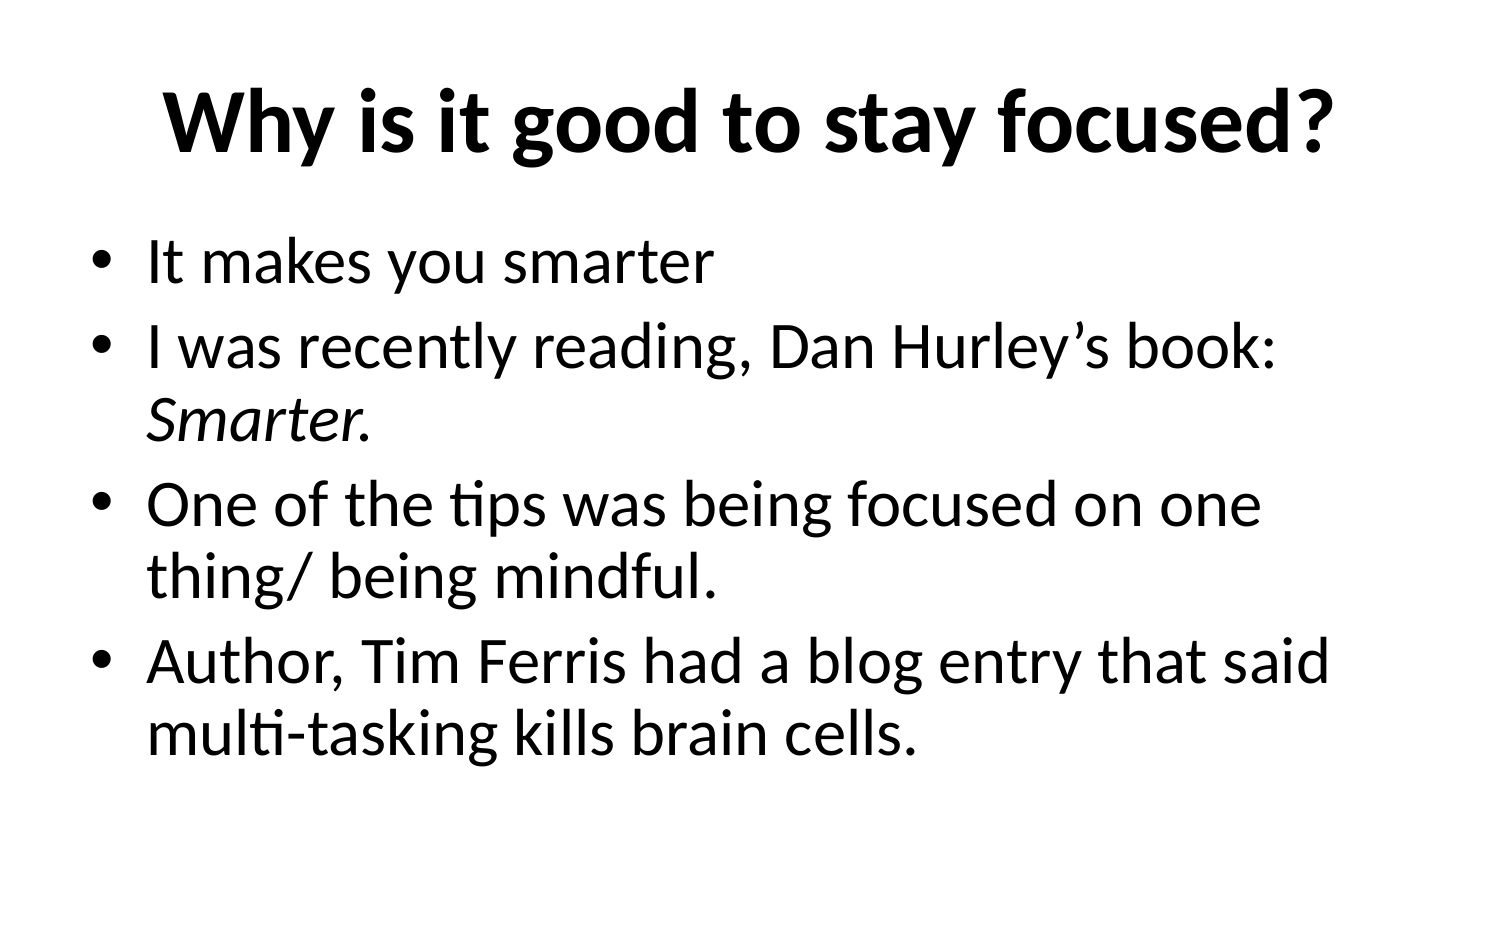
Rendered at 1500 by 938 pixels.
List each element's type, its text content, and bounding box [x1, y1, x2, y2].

list It makes you smarter I was recently reading, Dan Hurley’s book: Smarter. One of the tips was being focused on one thing/ being mindful. Author, Tim Ferris had a blog entry that said multi-tasking kills brain cells. [74, 218, 1426, 838]
title Why is it good to stay focused? [74, 37, 1426, 194]
